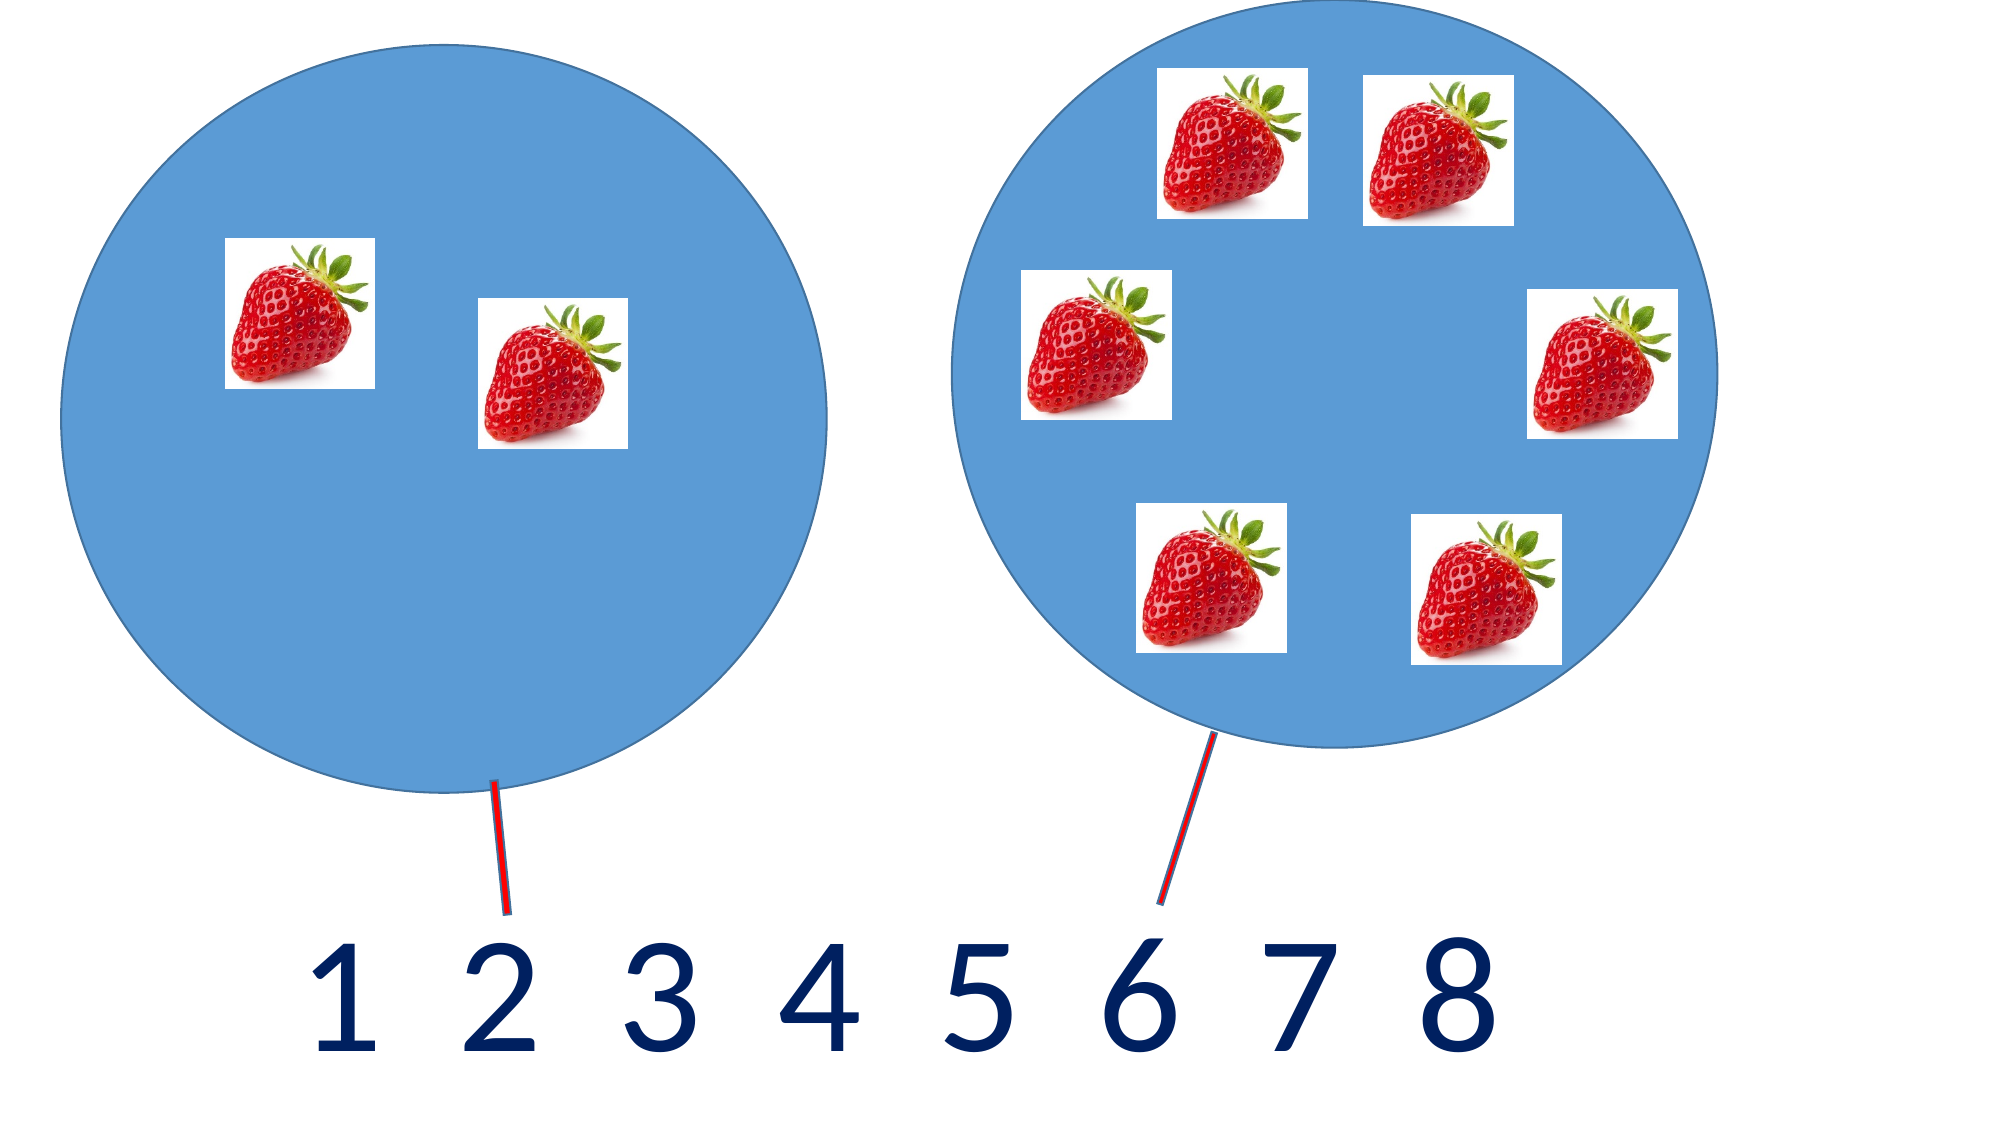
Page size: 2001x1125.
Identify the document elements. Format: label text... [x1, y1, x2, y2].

picture [1136, 502, 1287, 654]
text_box [1156, 730, 1219, 907]
text_box 1 2 3 4 5 6 7 8 [283, 877, 1621, 1093]
picture [1157, 68, 1308, 219]
picture [477, 298, 628, 449]
picture [1363, 75, 1514, 226]
picture [1527, 288, 1678, 439]
picture [1411, 514, 1562, 665]
text_box [60, 43, 828, 794]
picture [1021, 269, 1172, 420]
text_box [950, 0, 1719, 749]
text_box [489, 779, 513, 917]
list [224, 238, 375, 389]
